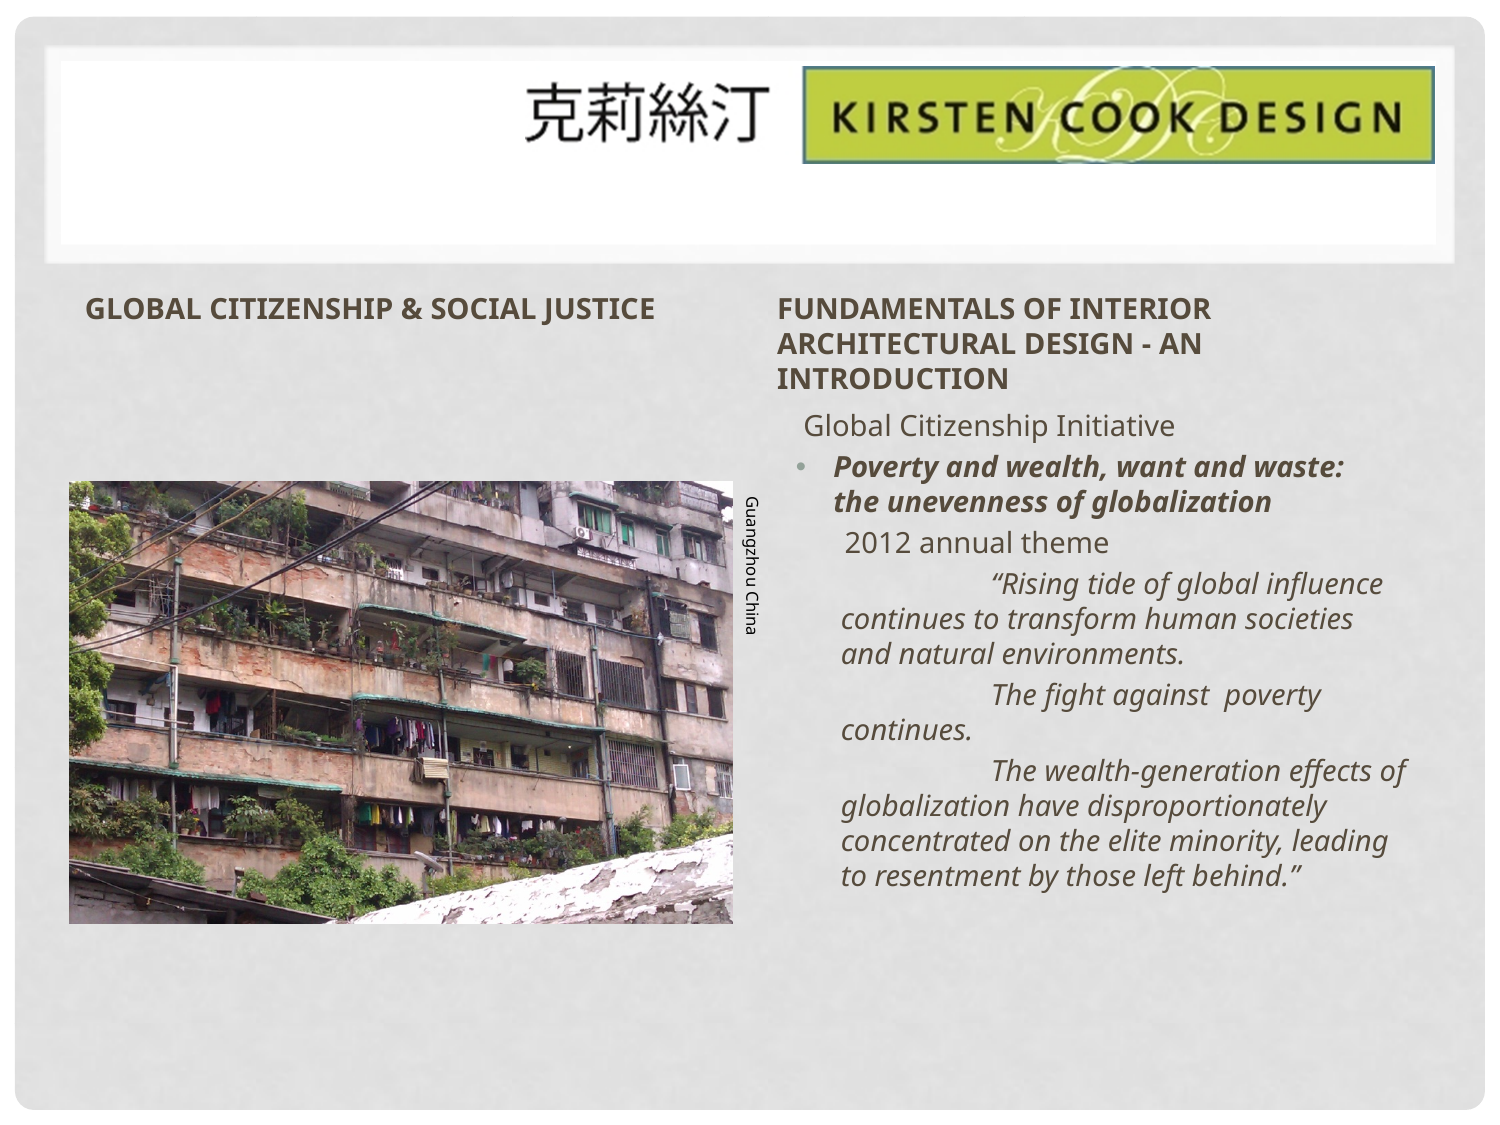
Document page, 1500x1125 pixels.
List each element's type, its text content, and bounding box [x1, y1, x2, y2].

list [69, 481, 733, 924]
text_box Guangzhou China [733, 481, 771, 648]
picture [525, 66, 1435, 164]
list Global Citizenship Initiative Poverty and wealth, want and waste: the unevenness of globalization 2012 annual theme “Rising tide of global influence continues to transform human societies and natural environments. The fight against poverty continues. The wealth-generation effects of globalization have disproportionately concentrated on the elite minority, leading to resentment by those left behind.” [761, 399, 1425, 1005]
list GLOBAL CITIZENSHIP & SOCIAL JUSTICE [69, 282, 733, 388]
list FUNDAMENTALS OF INTERIOR ARCHITECTURAL DESIGN - AN INTRODUCTION [761, 282, 1425, 388]
